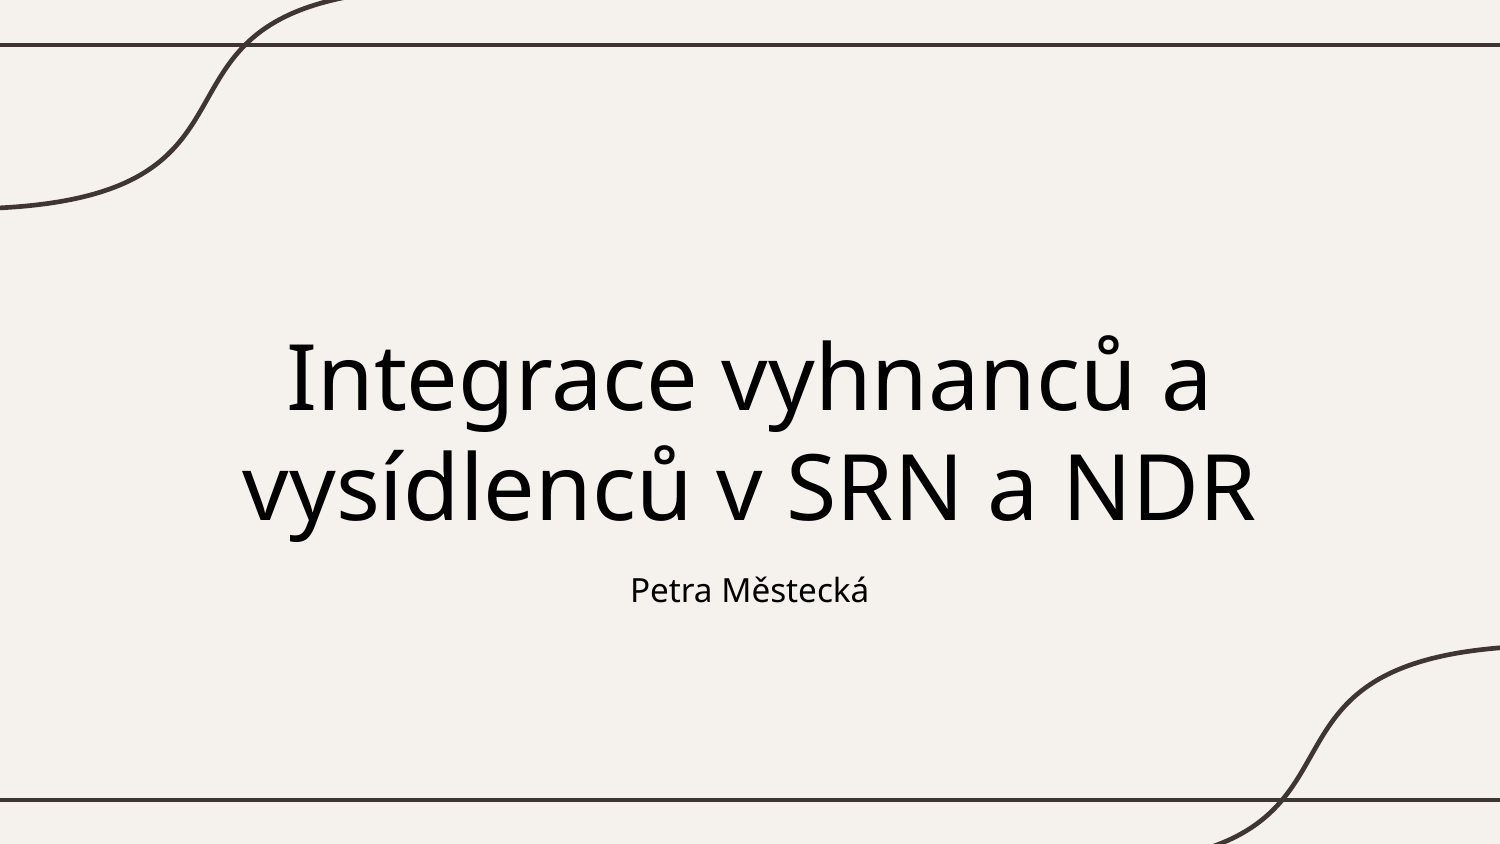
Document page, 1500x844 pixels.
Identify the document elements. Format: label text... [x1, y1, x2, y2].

title Integrace vyhnanců a vysídlenců v SRN a NDR [170, 217, 1330, 553]
subtitle Petra Městecká [170, 553, 1330, 627]
